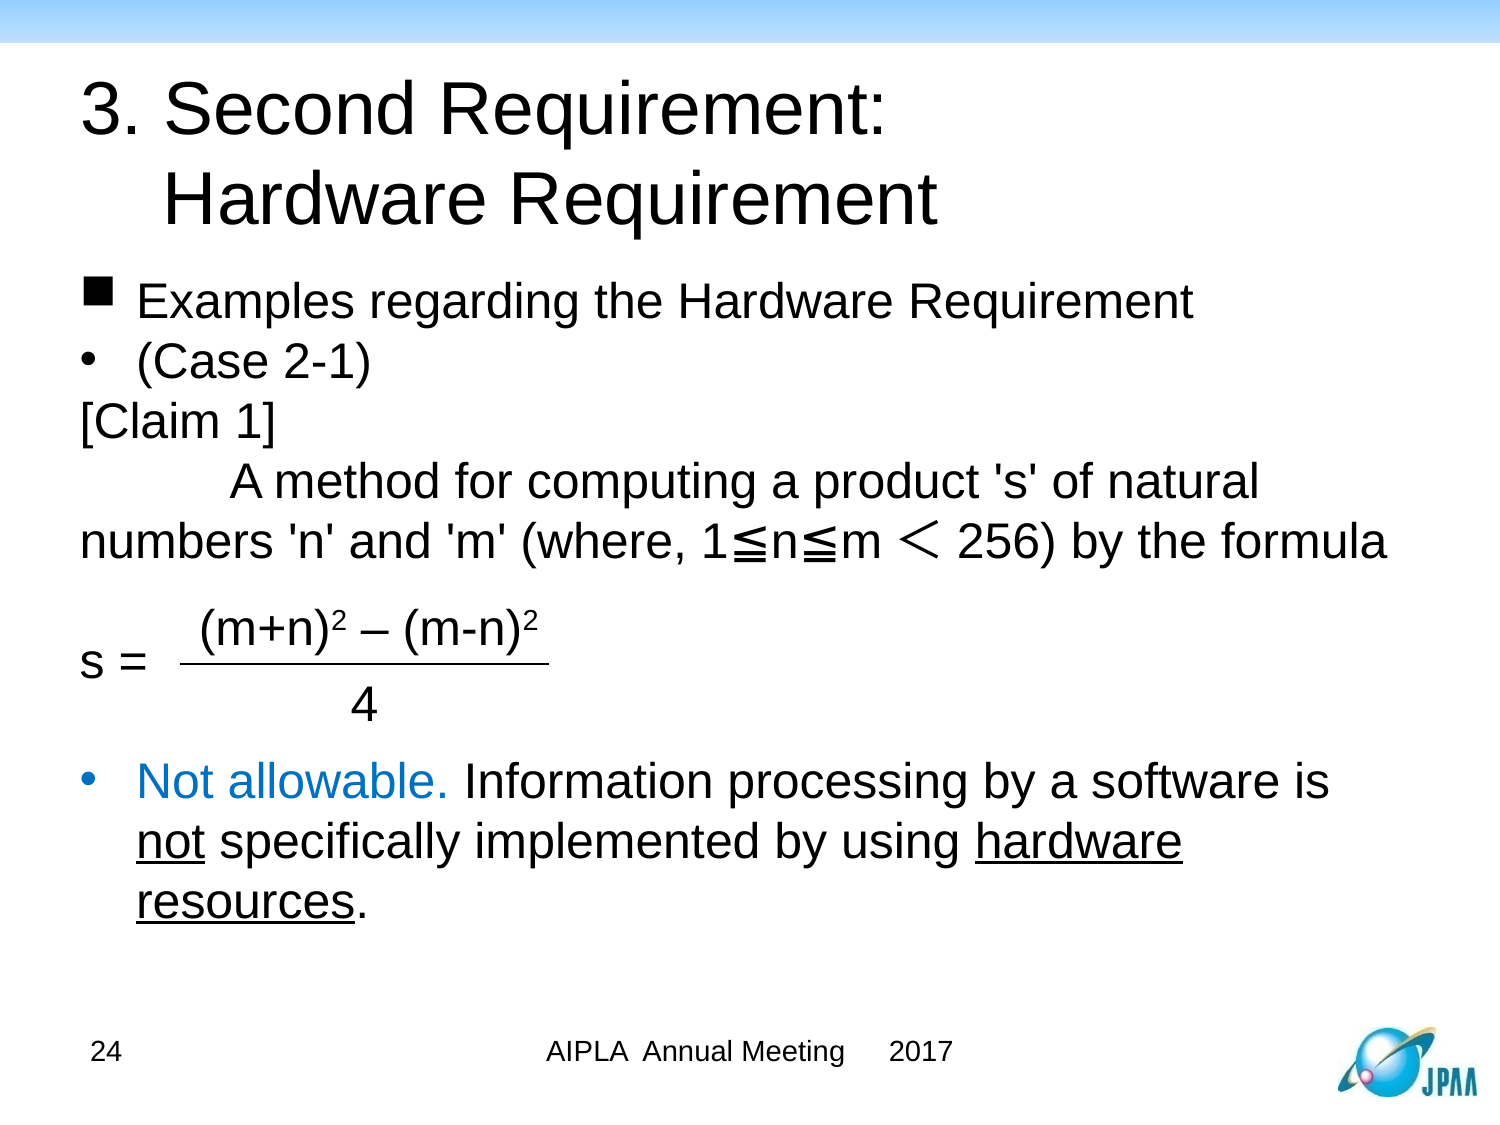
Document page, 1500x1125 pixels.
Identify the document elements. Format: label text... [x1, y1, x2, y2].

text_box Examples regarding the Hardware Requirement (Case 2-1) [Claim 1] A method for computing a product 's' of natural numbers 'n' and 'm' (where, 1≦n≦m＜256) by the formula s = Not allowable. Information processing by a software is not specifically implemented by using hardware resources. [64, 260, 1425, 936]
picture [1338, 1027, 1477, 1097]
text_box 3. Second Requirement: Hardware Requirement [64, 56, 1049, 244]
text_box (m+n)2 – (m-n)2 [183, 588, 554, 663]
text_box 4 [335, 673, 394, 739]
footer AIPLA Annual Meeting 2017 [512, 1024, 988, 1103]
